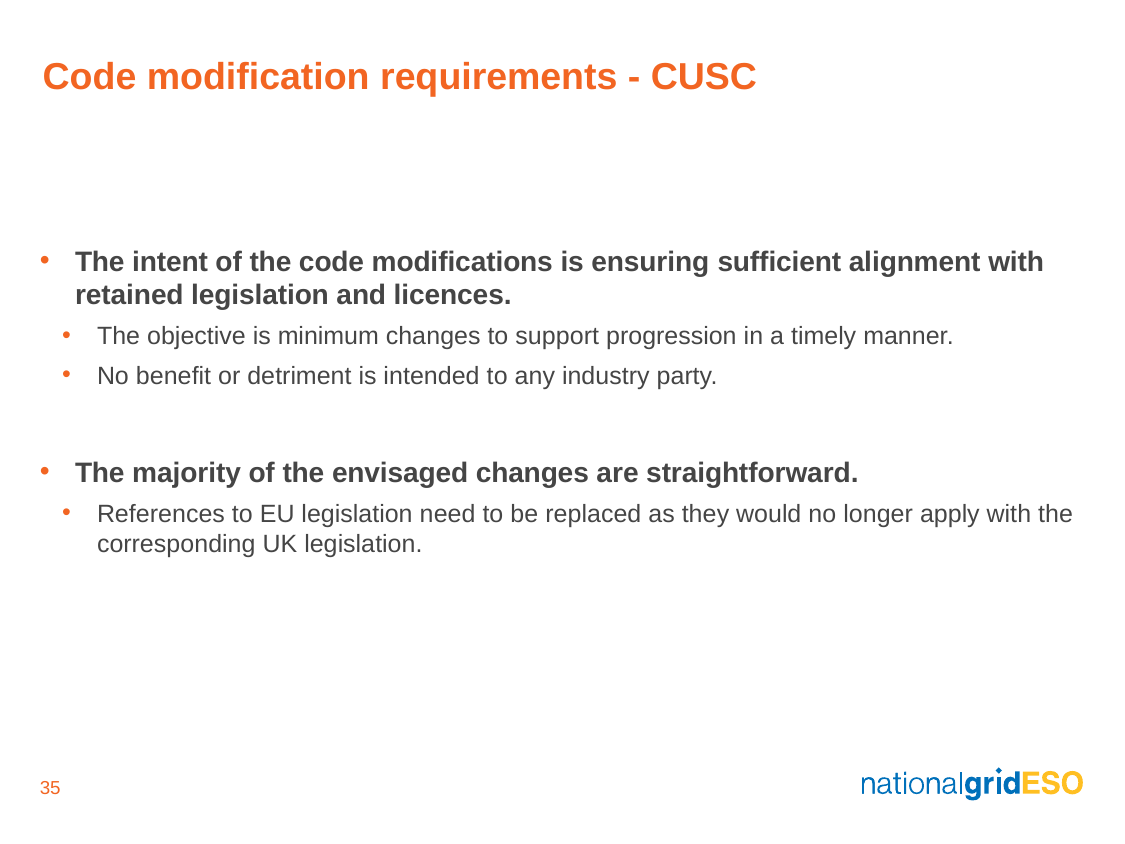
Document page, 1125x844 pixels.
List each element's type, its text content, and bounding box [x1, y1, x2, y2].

list The intent of the code modifications is ensuring sufficient alignment with retained legislation and licences. The objective is minimum changes to support progression in a timely manner. No benefit or detriment is intended to any industry party. The majority of the envisaged changes are straightforward. References to EU legislation need to be replaced as they would no longer apply with the corresponding UK legislation. [39, 242, 1086, 587]
title Code modification requirements - CUSC [42, 60, 1083, 110]
